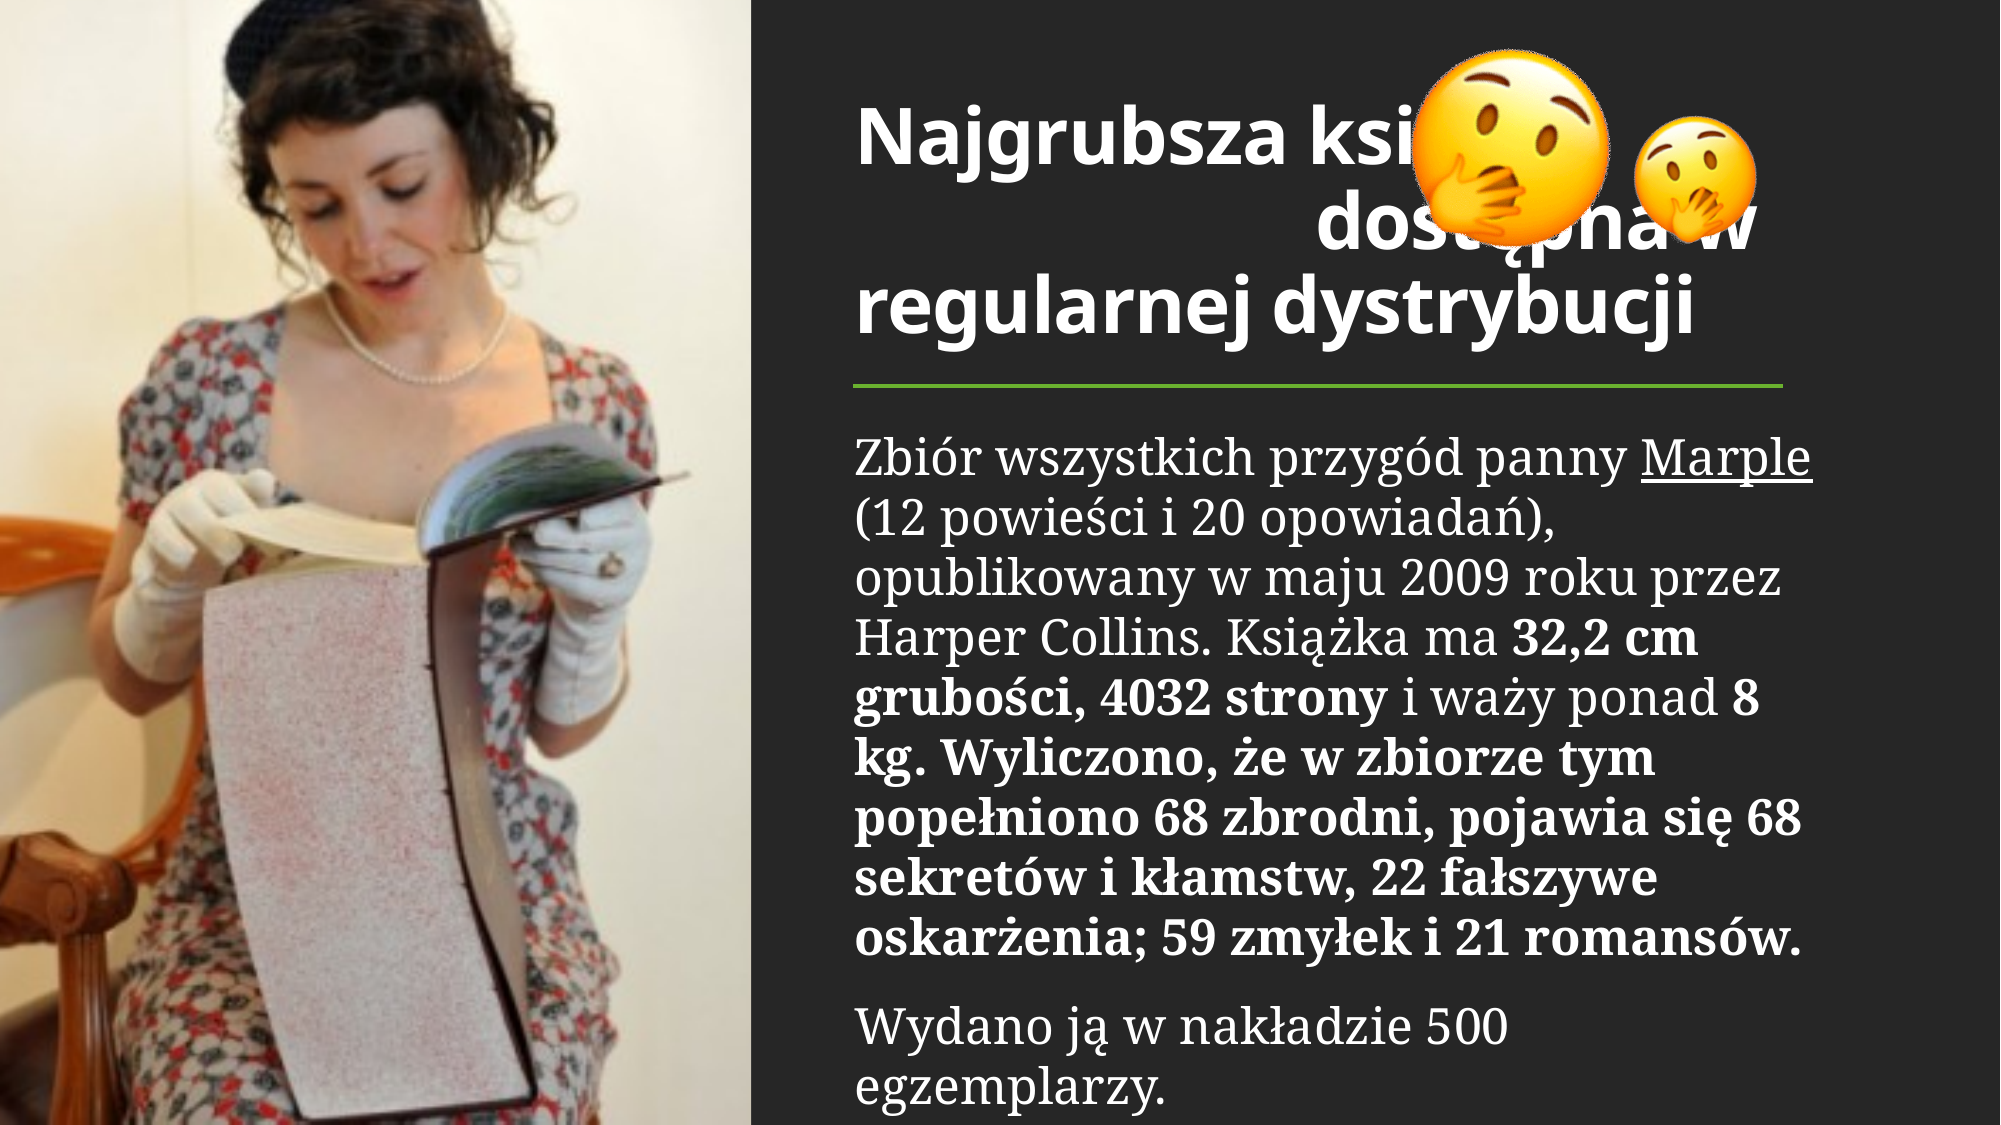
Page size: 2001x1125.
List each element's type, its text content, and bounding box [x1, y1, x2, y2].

title Najgrubsza książka dostępna w regularnej dystrybucji [839, 84, 1820, 359]
picture [0, 0, 752, 1125]
list Zbiór wszystkich przygód panny Marple (12 powieści i 20 opowiadań), opublikowany w maju 2009 roku przez Harper Collins. Książka ma 32,2 cm grubości, 4032 strony i waży ponad 8 kg. Wyliczono, że w zbiorze tym popełniono 68 zbrodni, pojawia się 68 sekretów i kłamstw, 22 fałszywe oskarżenia; 59 zmyłek i 21 romansów. Wydano ją w nakładzie 500 egzemplarzy. [839, 417, 1820, 1041]
picture [1326, 0, 1805, 333]
text_box [759, 0, 2000, 1125]
